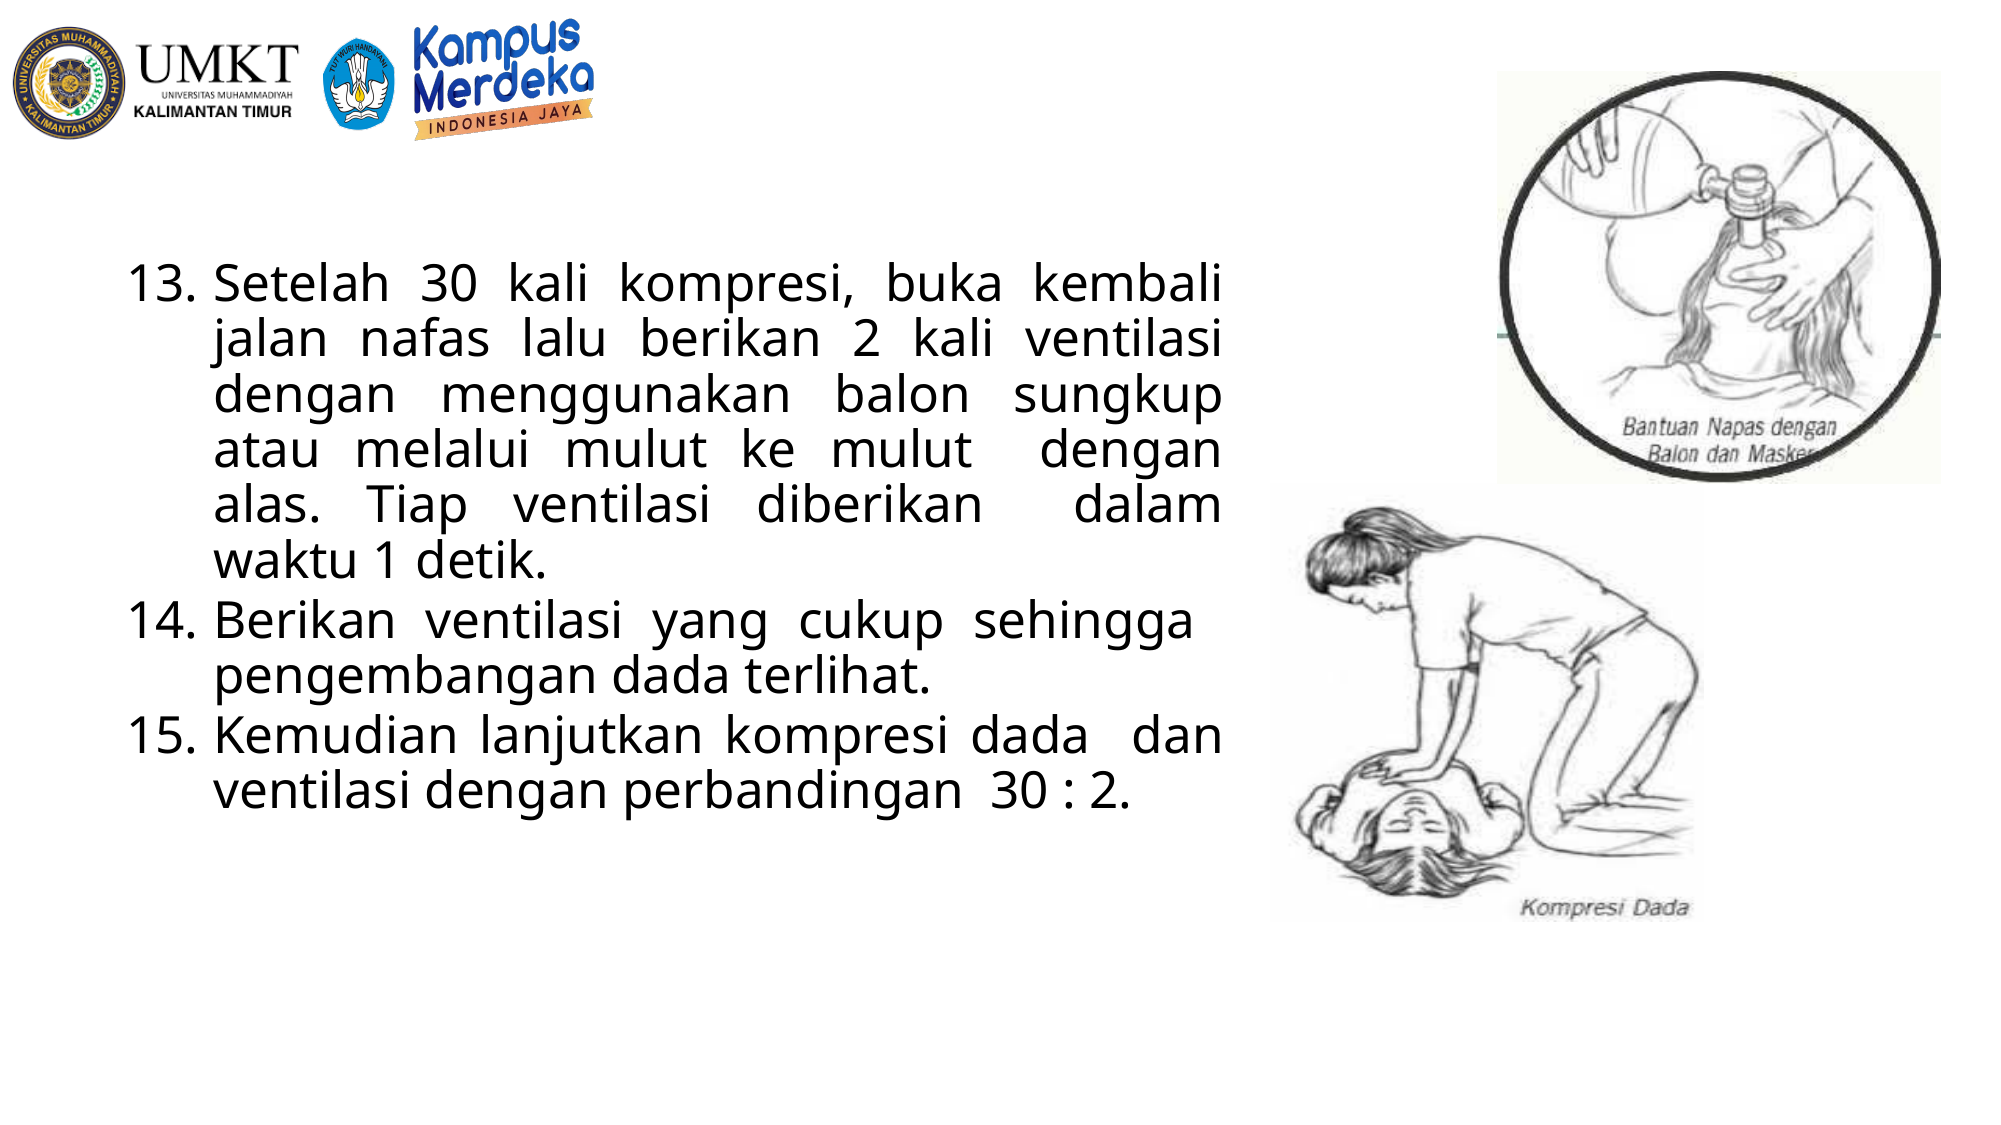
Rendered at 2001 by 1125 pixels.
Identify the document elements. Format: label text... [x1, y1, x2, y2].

list Setelah 30 kali kompresi, buka kembali jalan nafas lalu berikan 2 kali ventilasi dengan menggunakan balon sungkup atau melalui mulut ke mulut dengan alas. Tiap ventilasi diberikan dalam waktu 1 detik. Berikan ventilasi yang cukup sehingga pengembangan dada terlihat. Kemudian lanjutkan kompresi dada dan ventilasi dengan perbandingan 30 : 2. [111, 249, 1240, 876]
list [1497, 71, 1941, 484]
picture [0, 0, 595, 181]
picture [1270, 483, 1704, 922]
